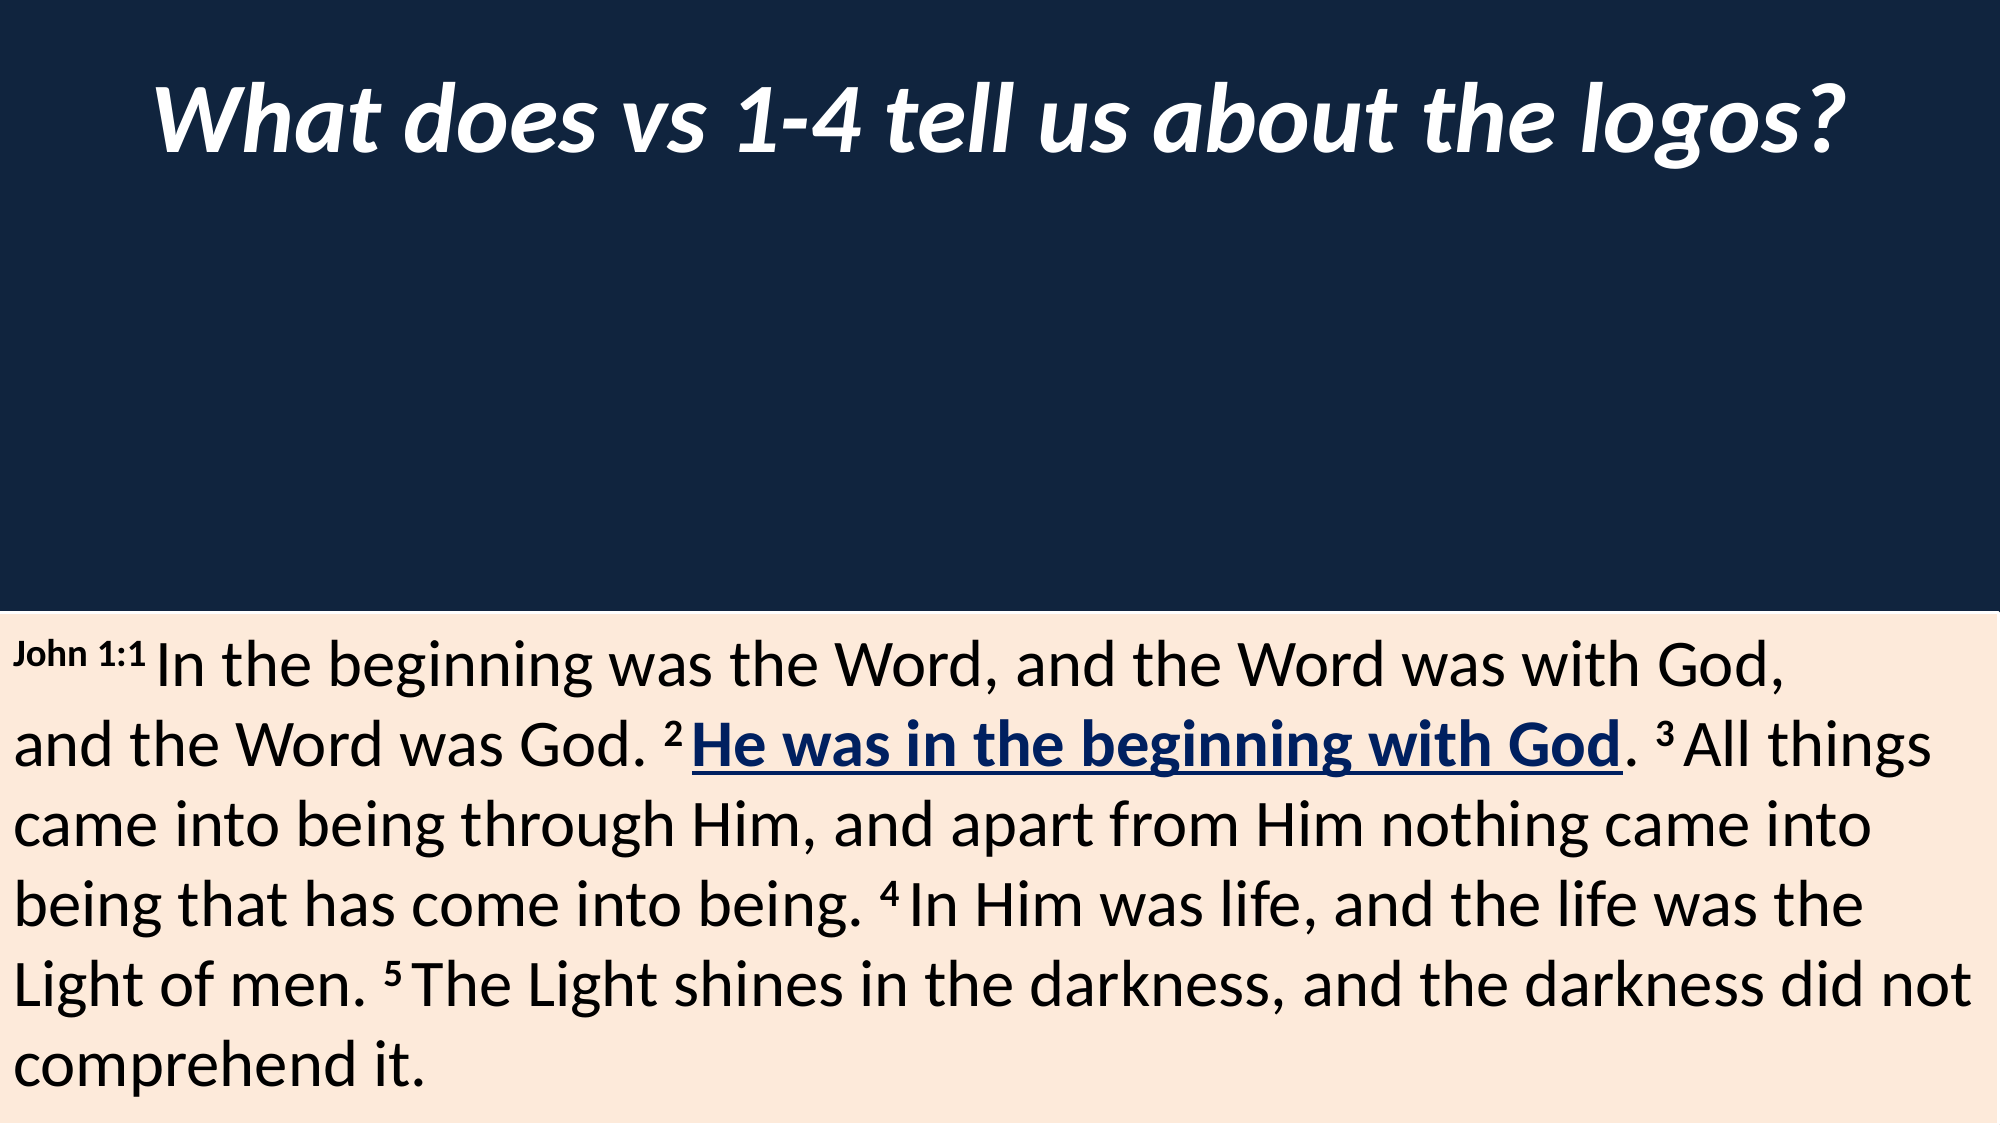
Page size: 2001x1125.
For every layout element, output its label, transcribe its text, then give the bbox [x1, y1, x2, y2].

text_box John 1:1 In the beginning was the Word, and the Word was with God, and the Word was God. 2 He was in the beginning with God. 3 All things came into being through Him, and apart from Him nothing came into being that has come into being. 4 In Him was life, and the life was the Light of men. 5 The Light shines in the darkness, and the darkness did not comprehend it. [0, 610, 2000, 1125]
text_box What does vs 1-4 tell us about the logos? [23, 35, 1977, 190]
